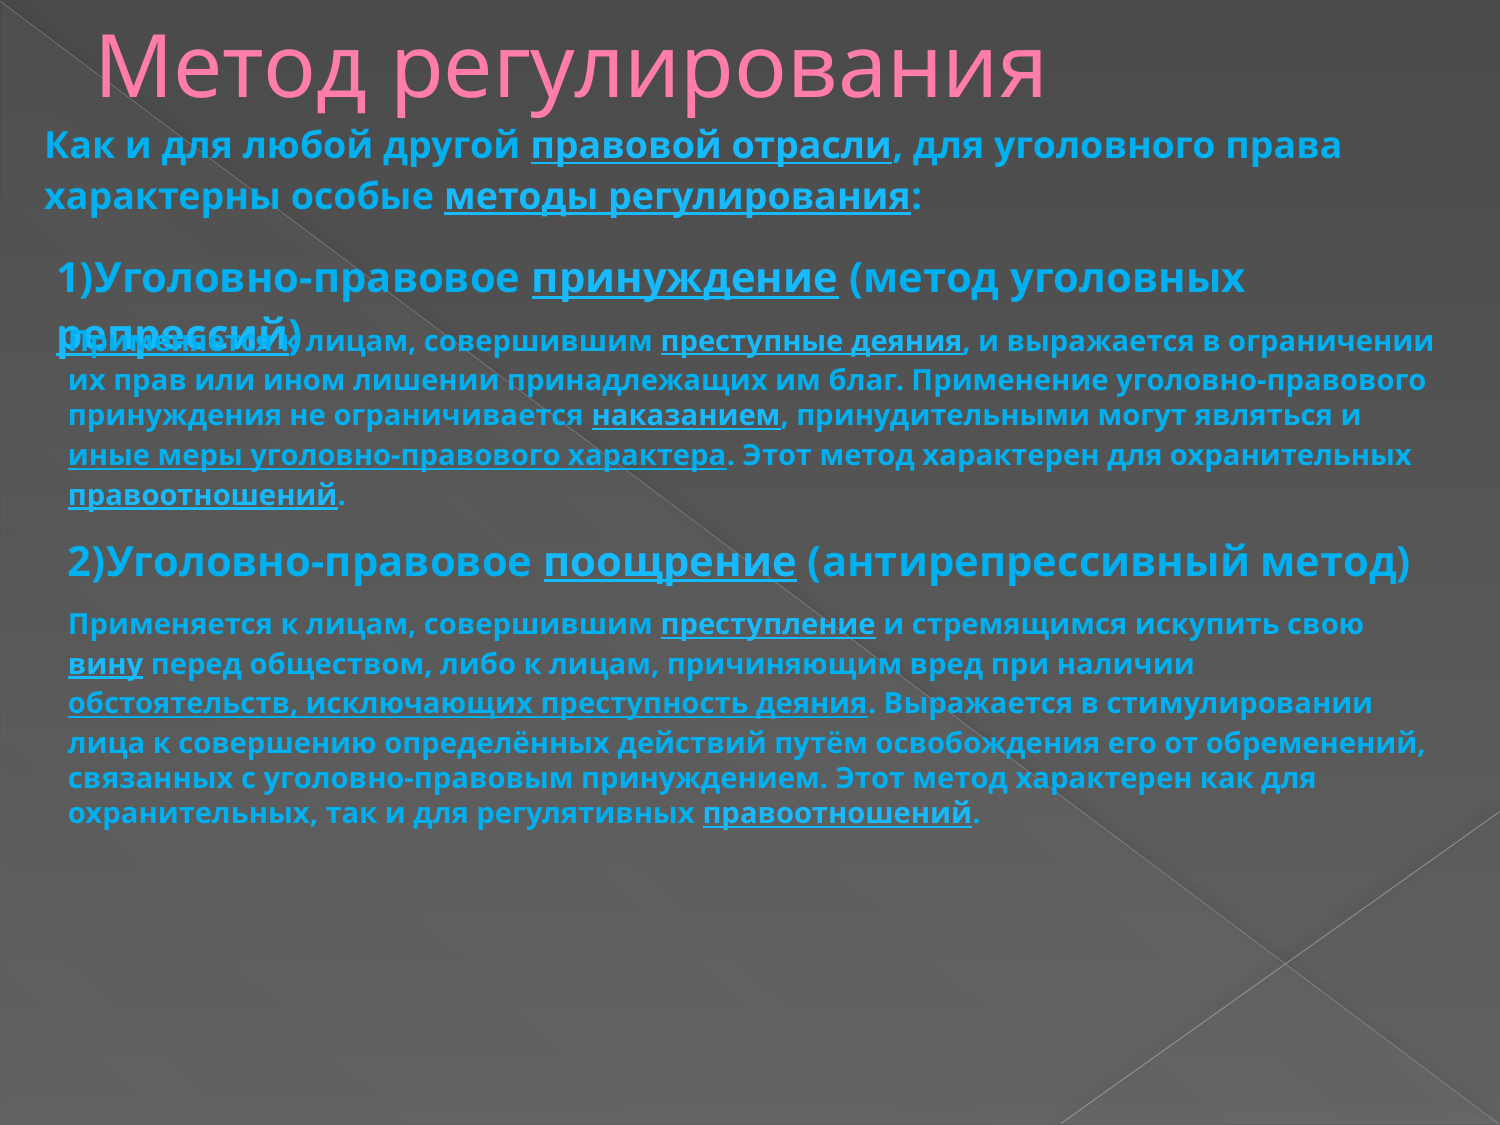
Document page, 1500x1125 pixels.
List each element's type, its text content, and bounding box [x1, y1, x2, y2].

title Метод регулирования [0, 0, 1350, 230]
text_box Как и для любой другой правовой отрасли, для уголовного права характерны особые методы регулирования: [29, 113, 1500, 231]
text_box Применяется к лицам, совершившим преступные деяния, и выражается в ограничении их прав или ином лишении принадлежащих им благ. Применение уголовно-правового принуждения не ограничивается наказанием, принудительными могут являться и иные меры уголовно-правового характера. Этот метод характерен для охранительныхправоотношений. [53, 314, 1483, 524]
text_box 2)Уголовно-правовое поощрение (антирепрессивный метод) [53, 527, 1459, 599]
text_box 1)Уголовно-правовое принуждение (метод уголовных репрессий) [41, 243, 1500, 423]
text_box Применяется к лицам, совершившим преступление и стремящимся искупить свою вину перед обществом, либо к лицам, причиняющим вред при наличии обстоятельств, исключающих преступность деяния. Выражается в стимулировании лица к совершению определённых действий путём освобождения его от обременений, связанных с уголовно-правовым принуждением. Этот метод характерен как для охранительных, так и для регулятивных правоотношений. [53, 597, 1447, 842]
